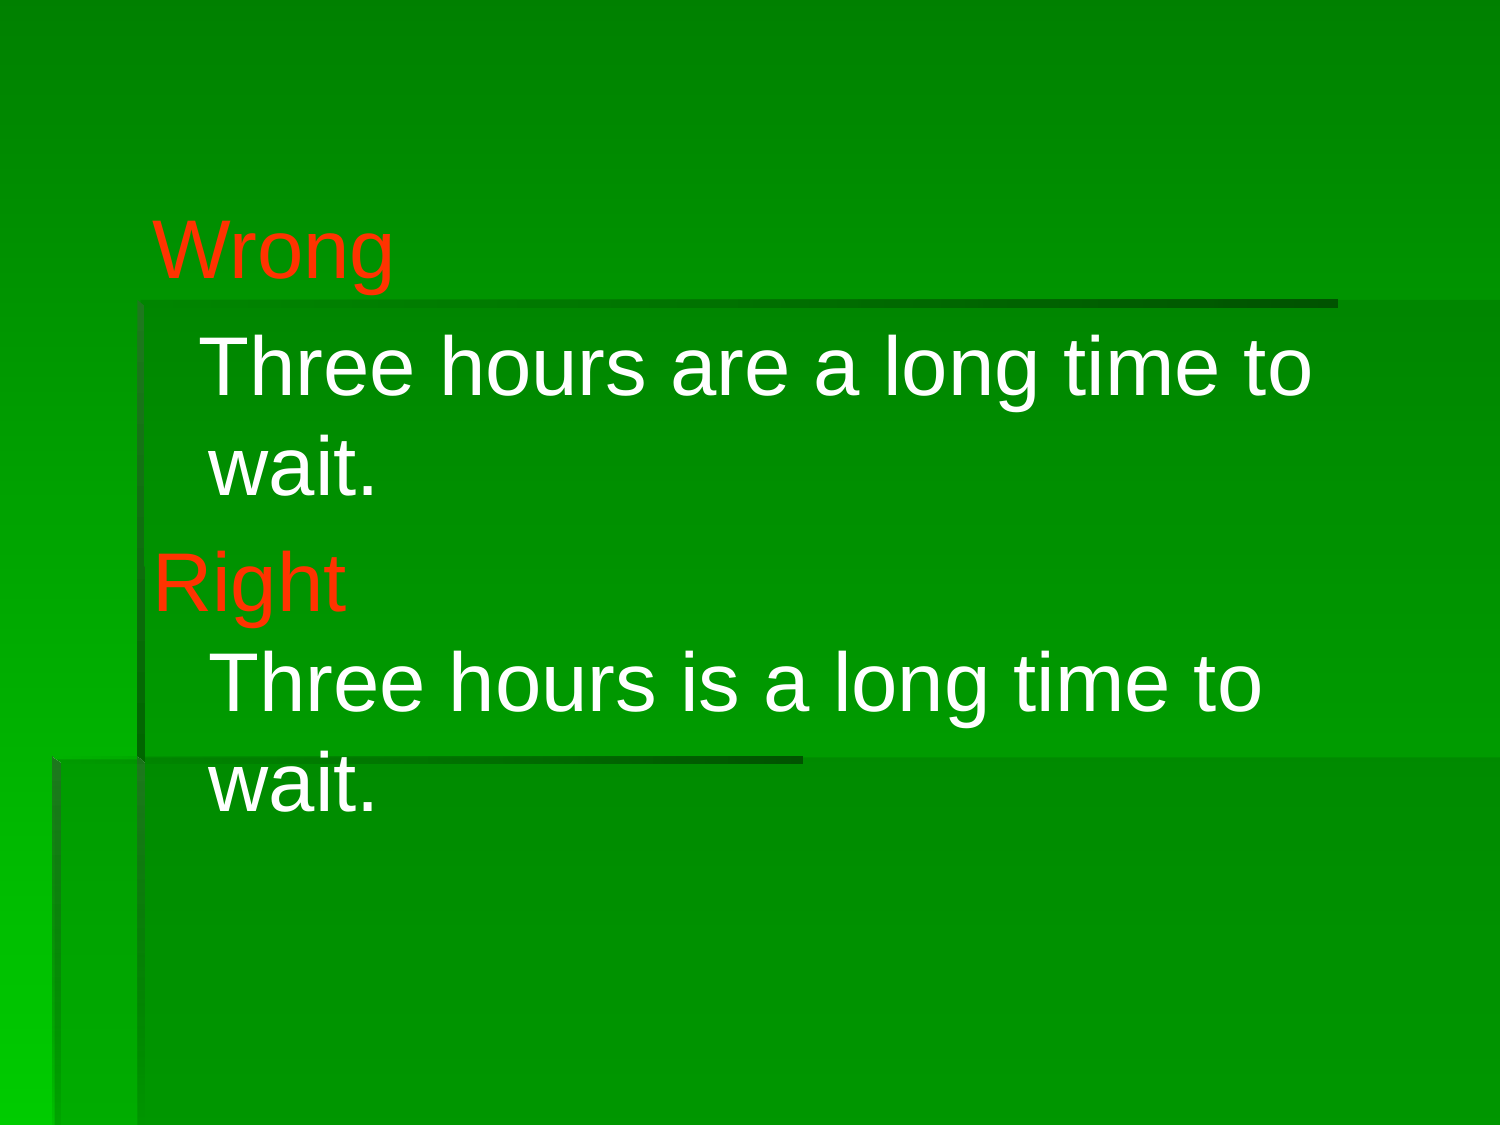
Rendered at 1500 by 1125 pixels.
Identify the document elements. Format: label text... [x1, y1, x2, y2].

list Wrong Three hours are a long time to wait. Right Three hours is a long time to wait. [137, 187, 1452, 876]
